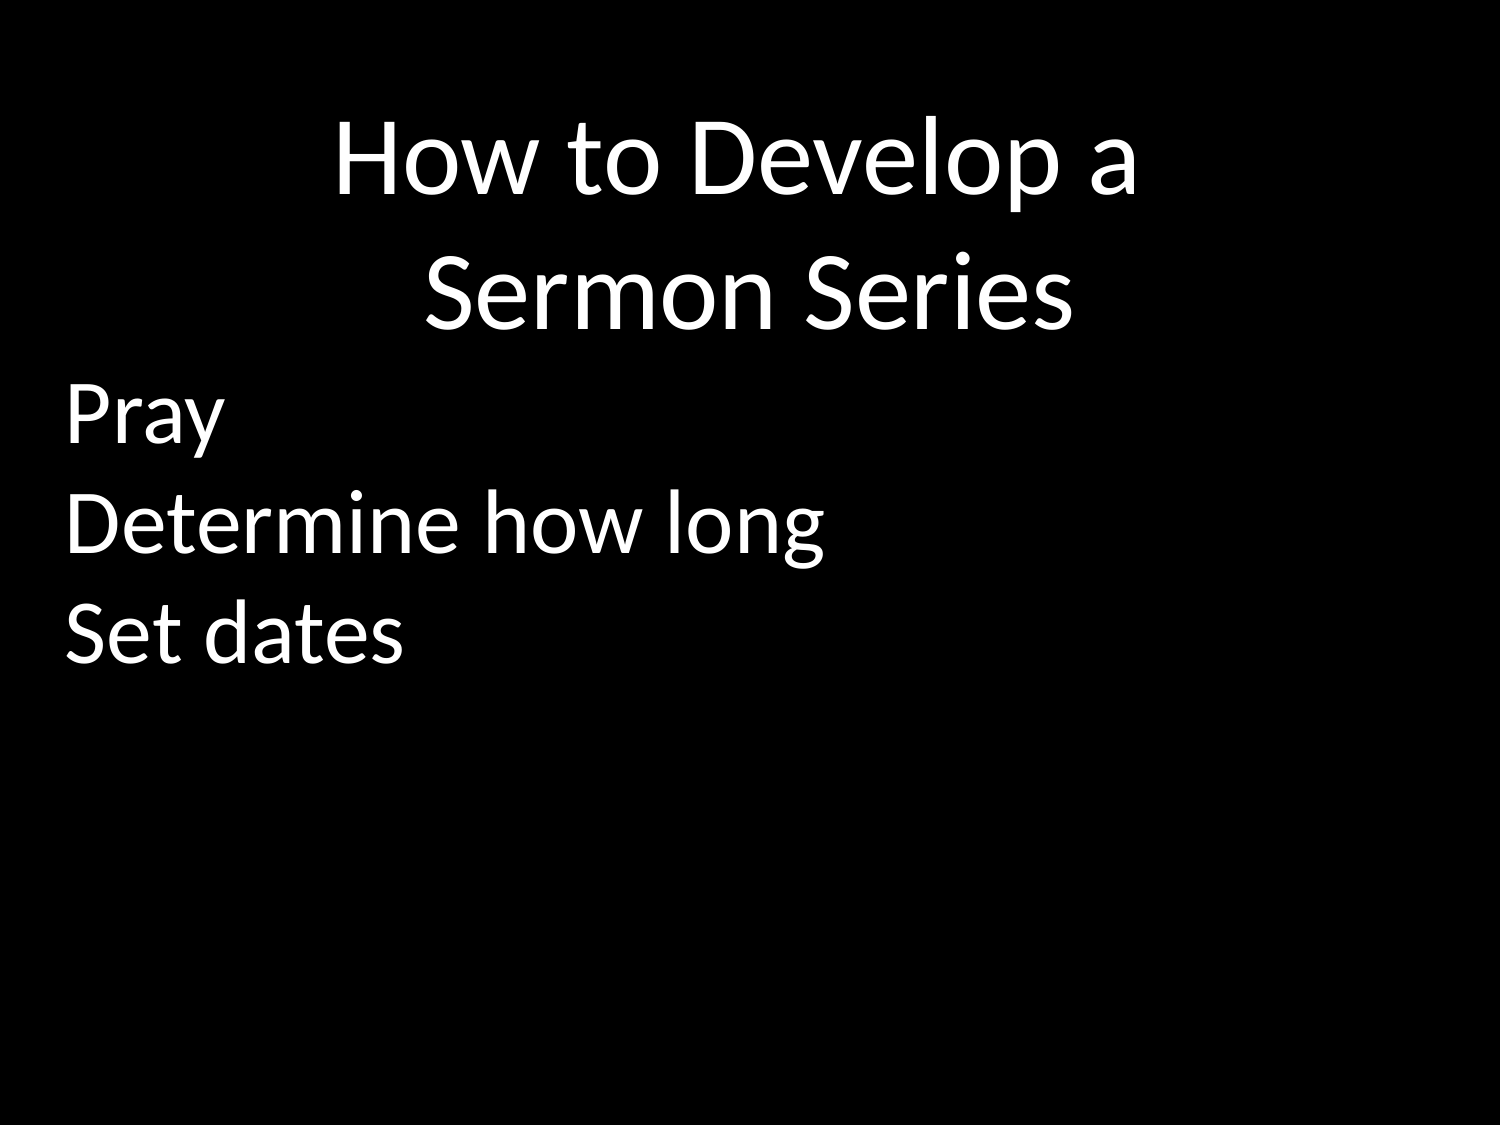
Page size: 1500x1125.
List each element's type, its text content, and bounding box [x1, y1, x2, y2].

text_box How to Develop a Sermon Series Pray Determine how long Set dates [50, 74, 1450, 800]
